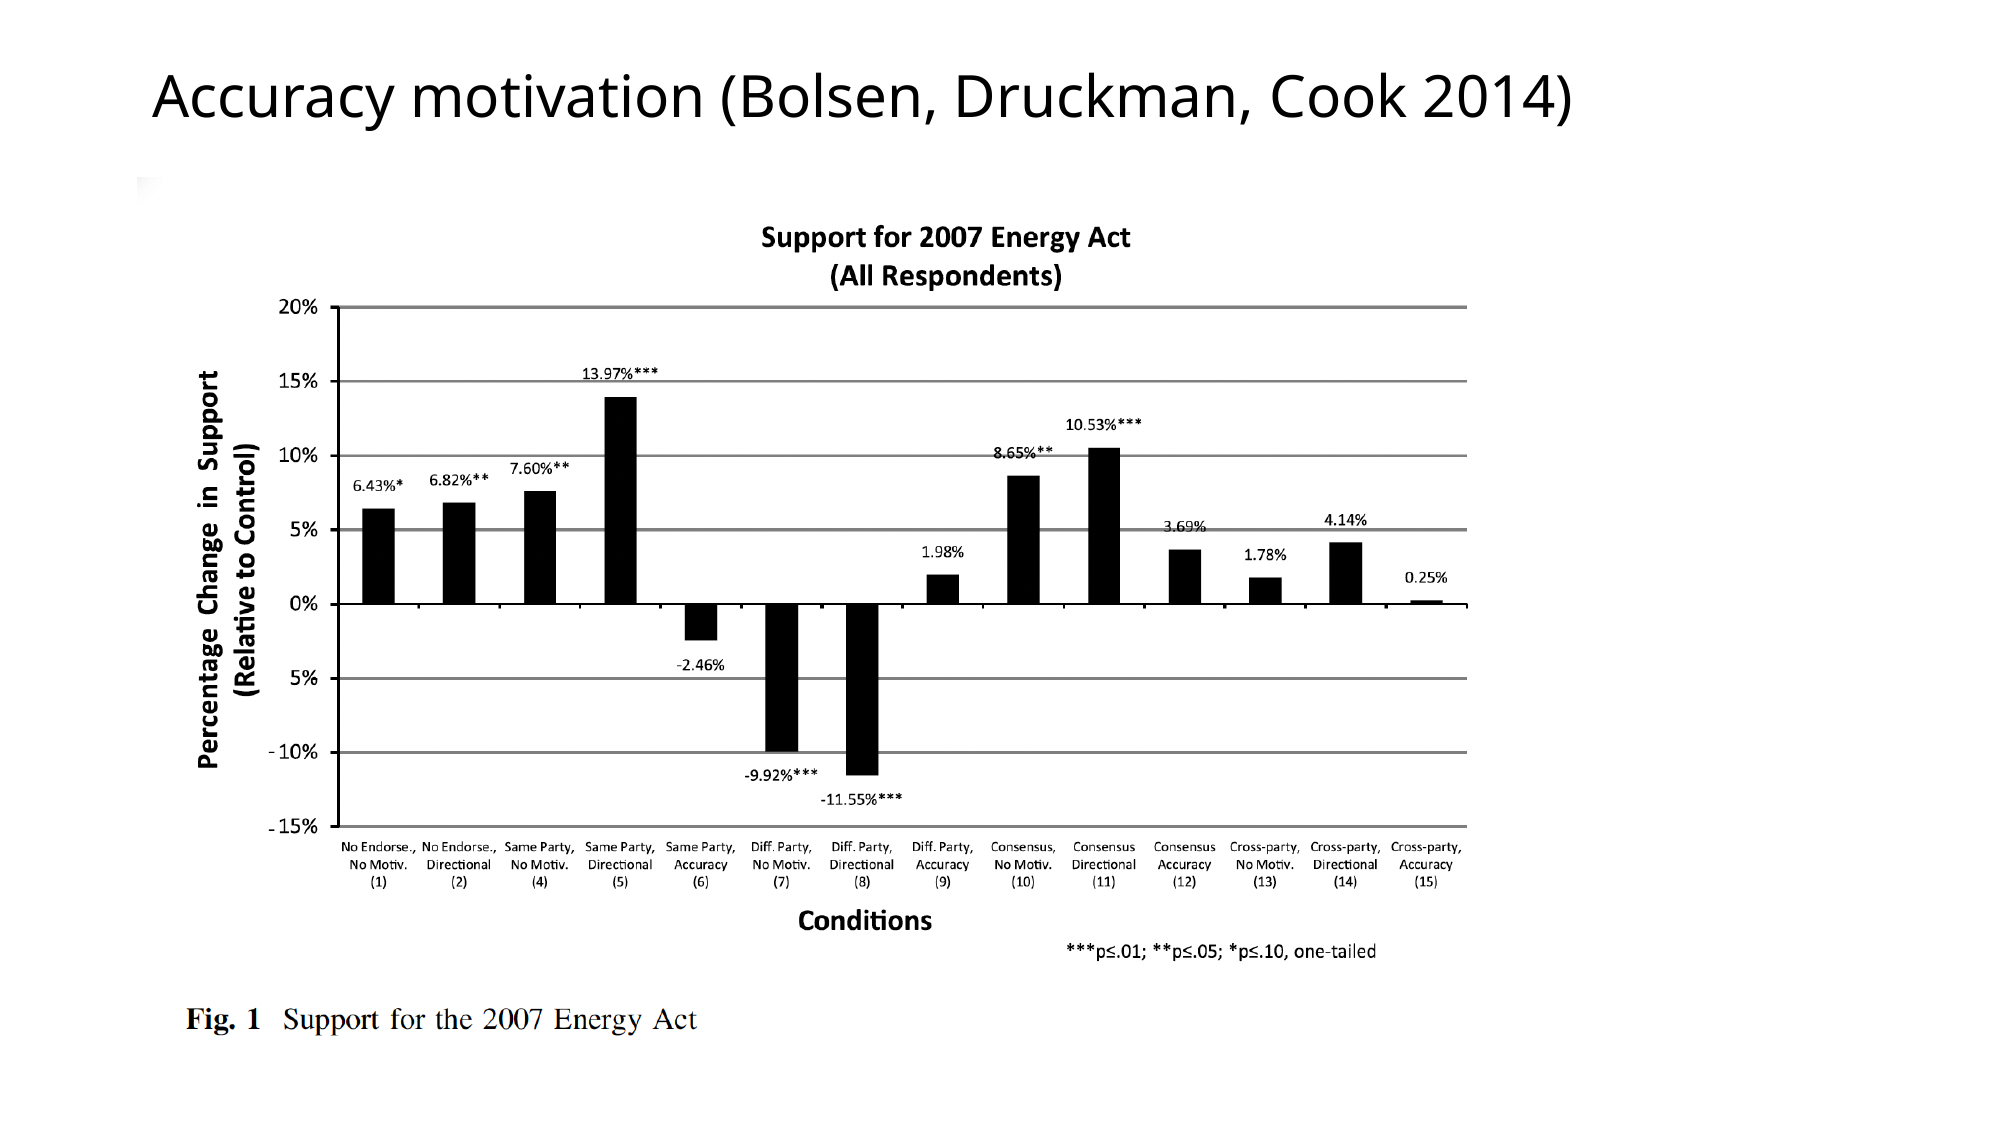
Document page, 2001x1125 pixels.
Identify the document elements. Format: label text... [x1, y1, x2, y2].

title Accuracy motivation (Bolsen, Druckman, Cook 2014) [137, 59, 1863, 139]
picture [136, 177, 1569, 1066]
